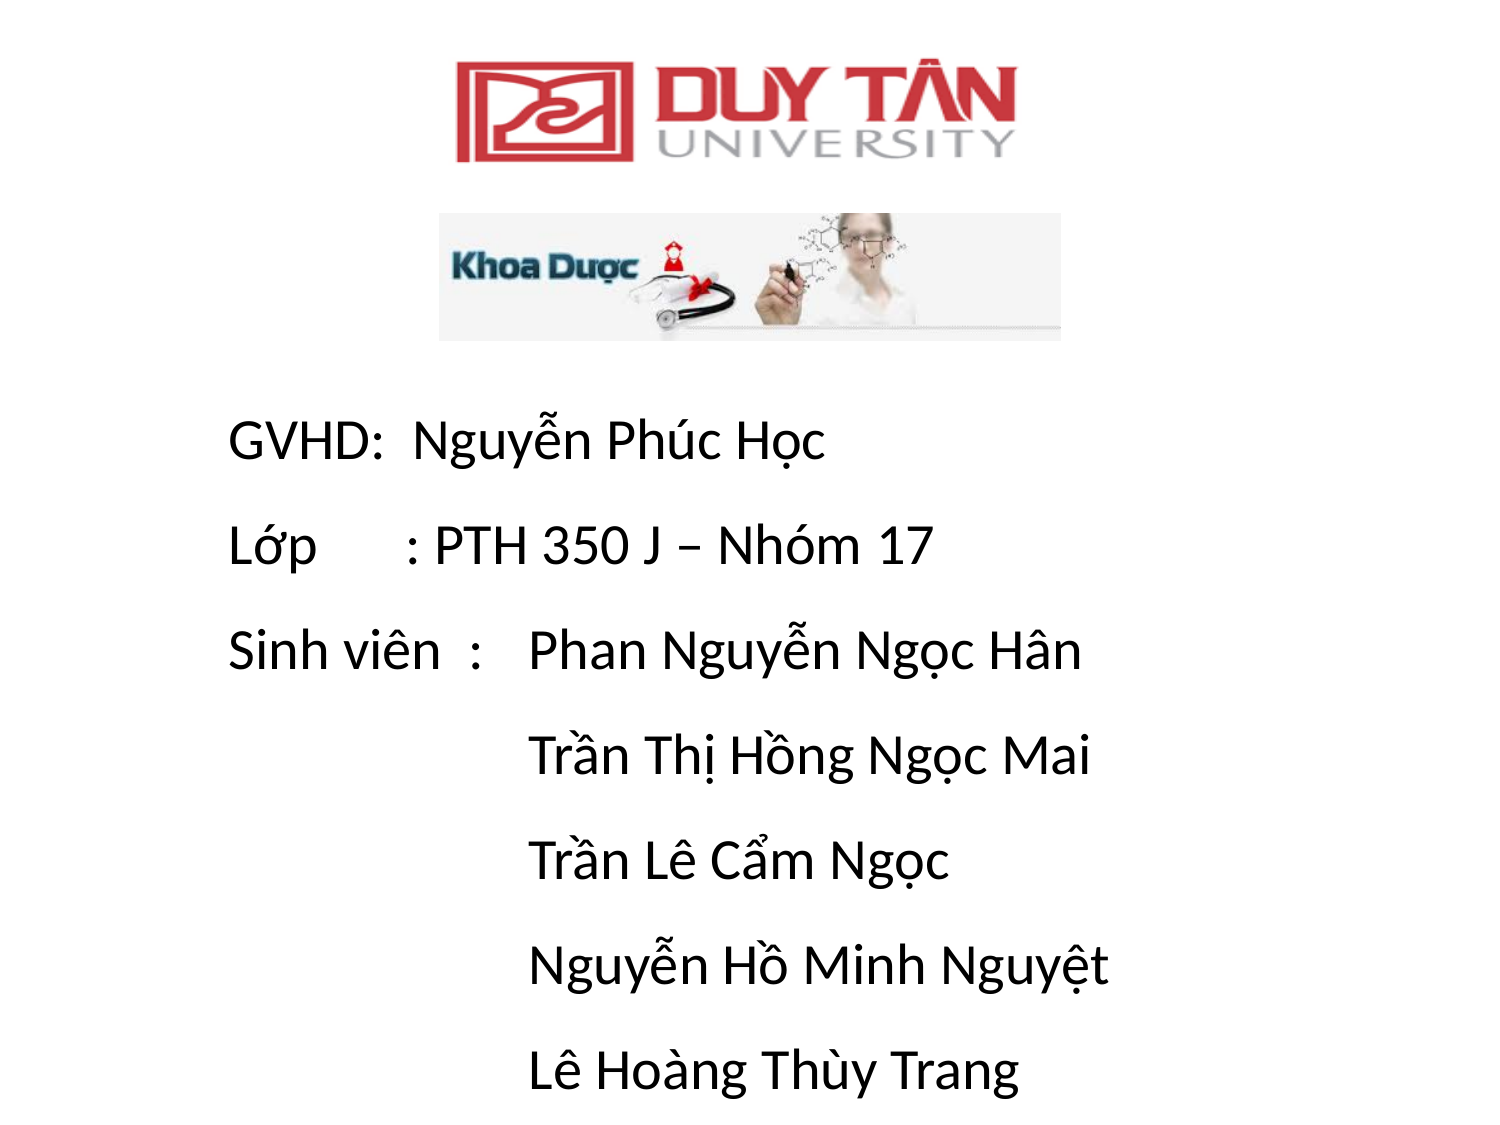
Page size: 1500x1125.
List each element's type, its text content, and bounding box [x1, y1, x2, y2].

text_box GVHD: Nguyễn Phúc Học Lớp : PTH 350 J – Nhóm 17 Sinh viên : Phan Nguyễn Ngọc Hân Trần Thị Hồng Ngọc Mai Trần Lê Cẩm Ngọc Nguyễn Hồ Minh Nguyệt Lê Hoàng Thùy Trang [214, 358, 1369, 1109]
picture [439, 5, 1061, 341]
